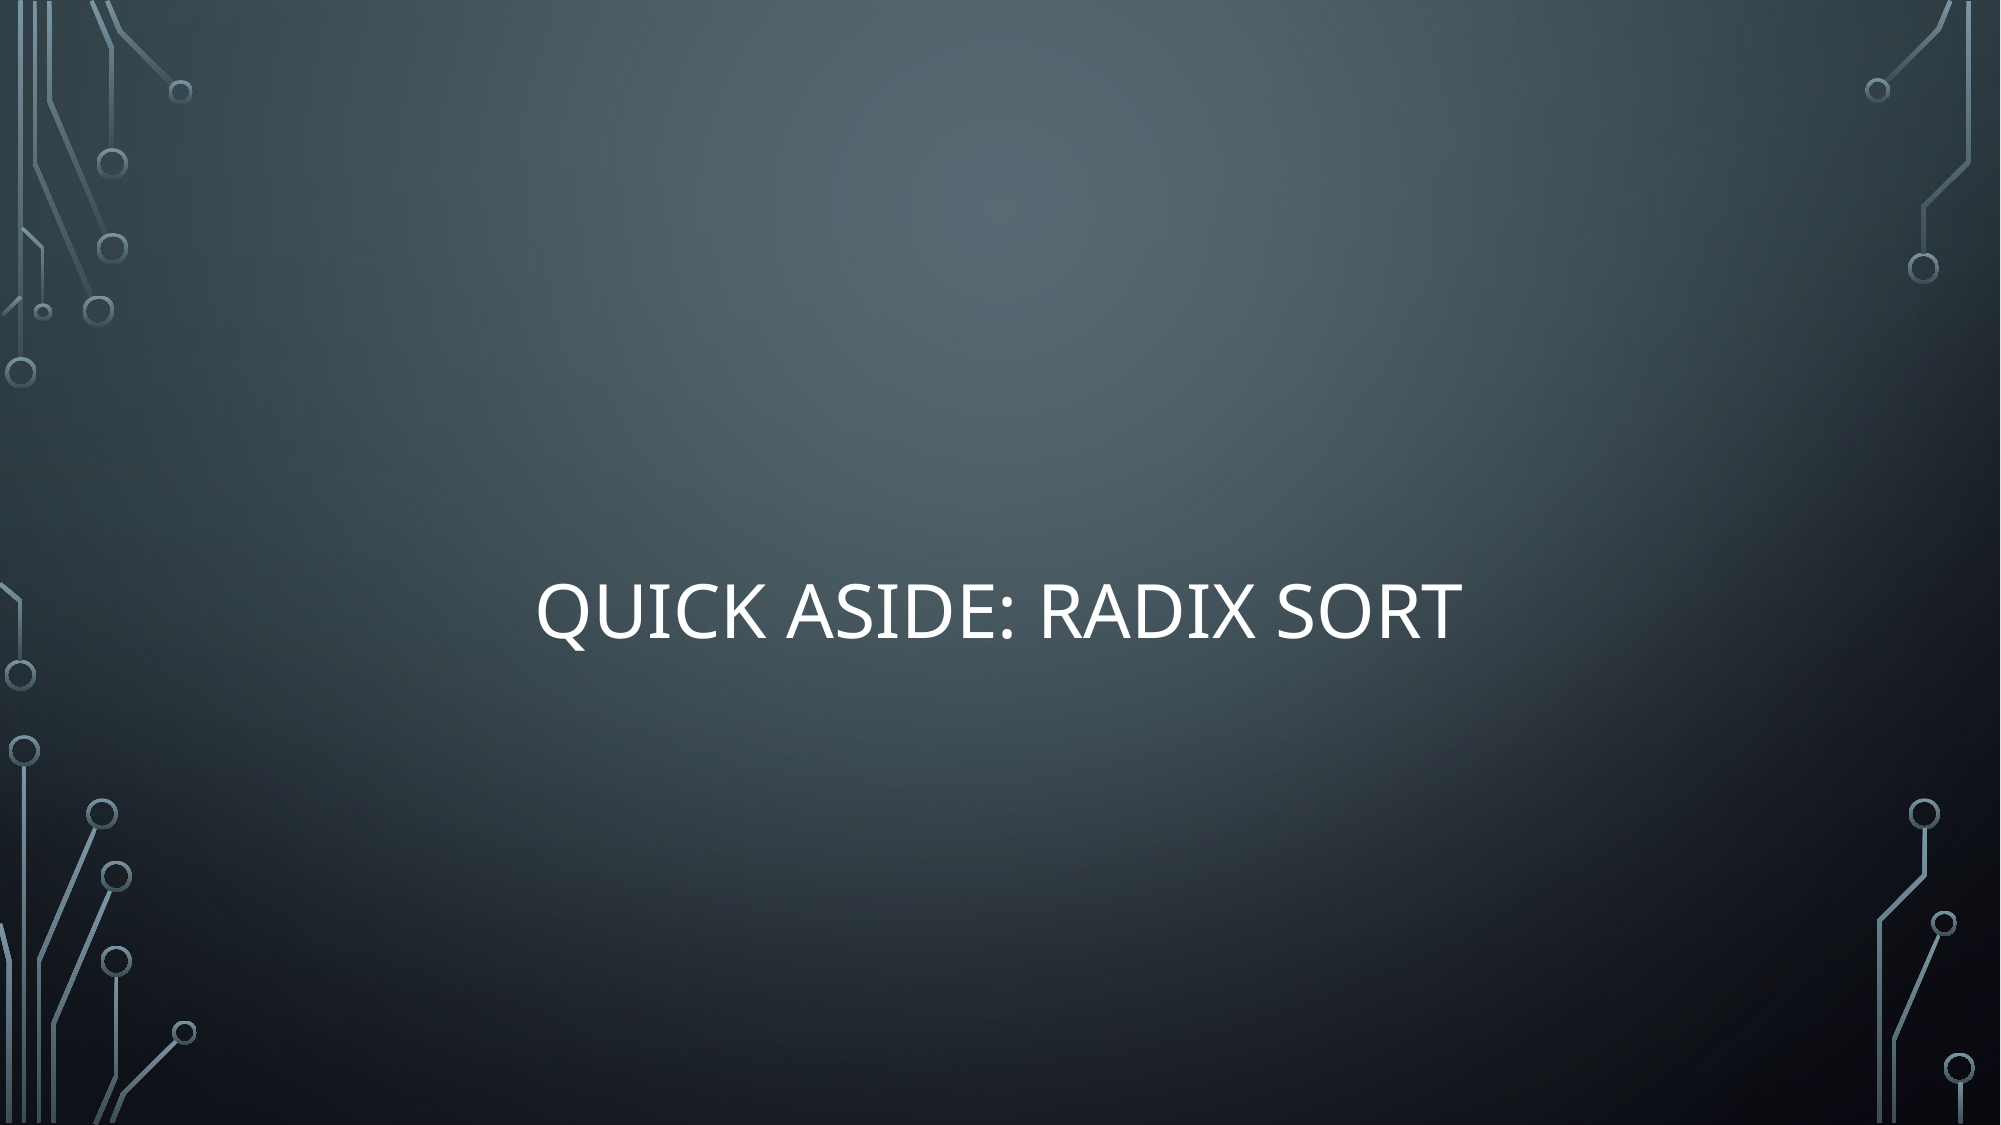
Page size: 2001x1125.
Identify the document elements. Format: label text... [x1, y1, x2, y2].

title Quick Aside: Radix Sort [187, 305, 1813, 662]
